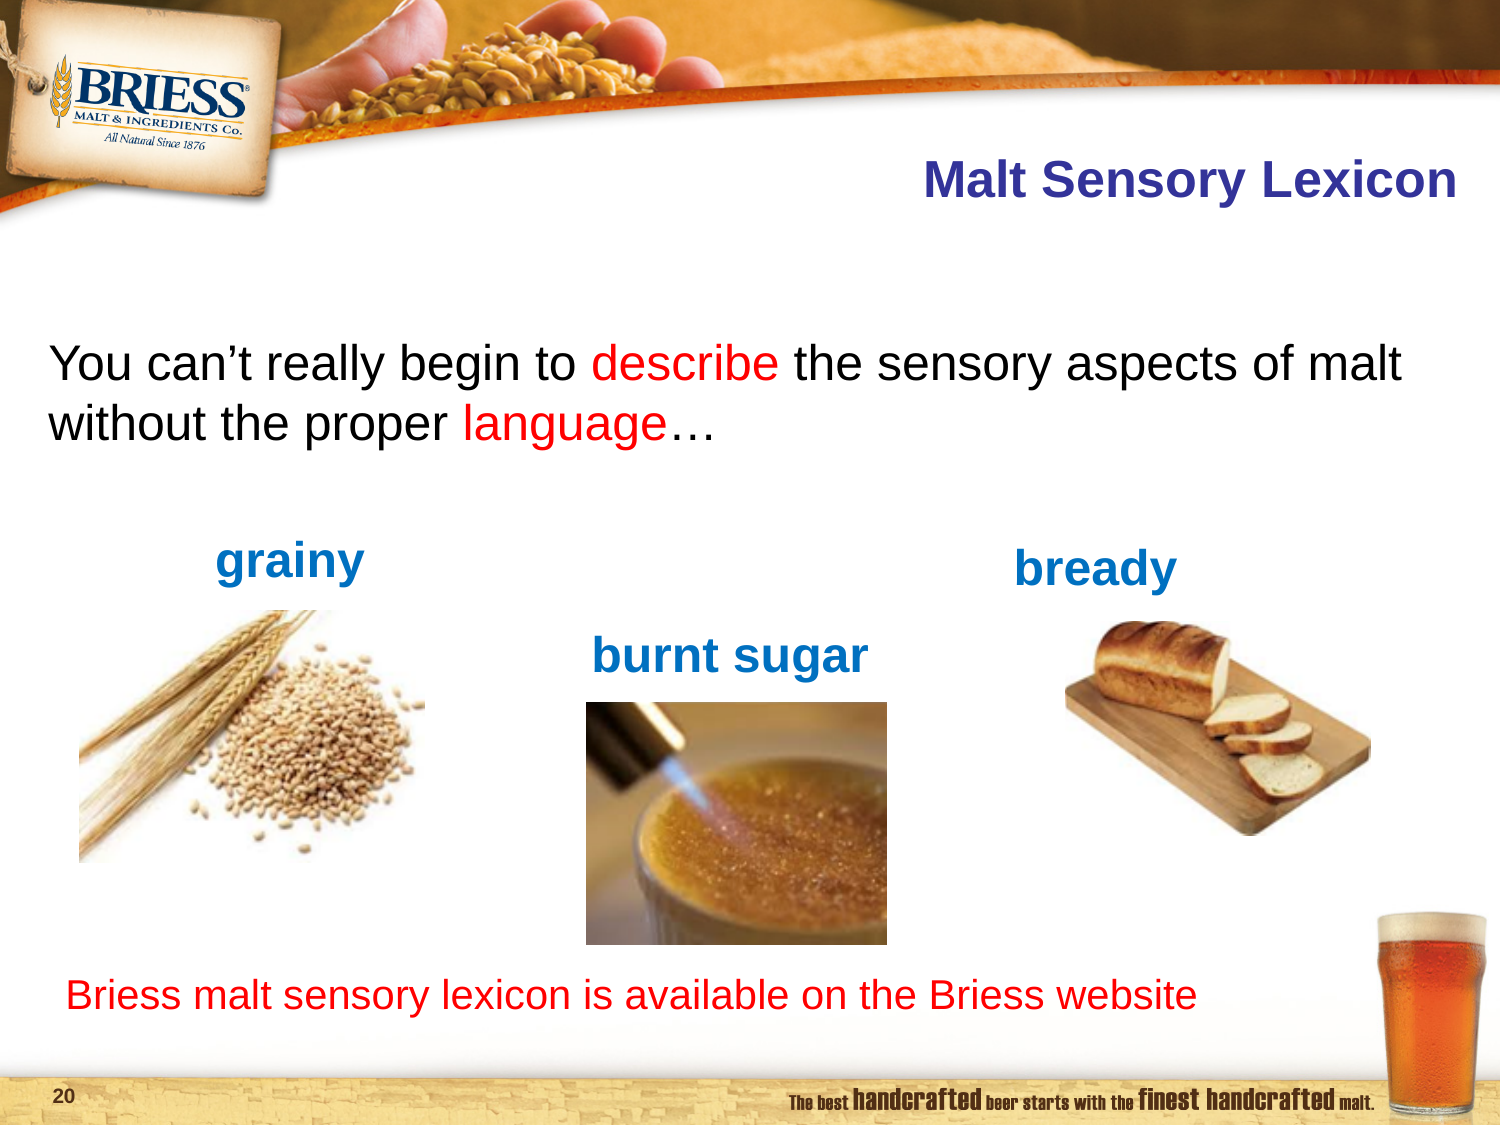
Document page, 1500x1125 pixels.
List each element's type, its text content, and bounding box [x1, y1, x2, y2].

text_box grainy [200, 520, 380, 595]
title Malt Sensory Lexicon [198, 137, 1474, 263]
slide_number 19 [37, 1074, 351, 1125]
text_box burnt sugar [576, 614, 885, 690]
picture [0, 0, 1500, 1125]
text_box bready [999, 527, 1193, 603]
text_box You can’t really begin to describe the sensory aspects of malt without the proper language… [33, 323, 1474, 519]
text_box Briess malt sensory lexicon is available on the Briess website [50, 960, 1214, 1026]
